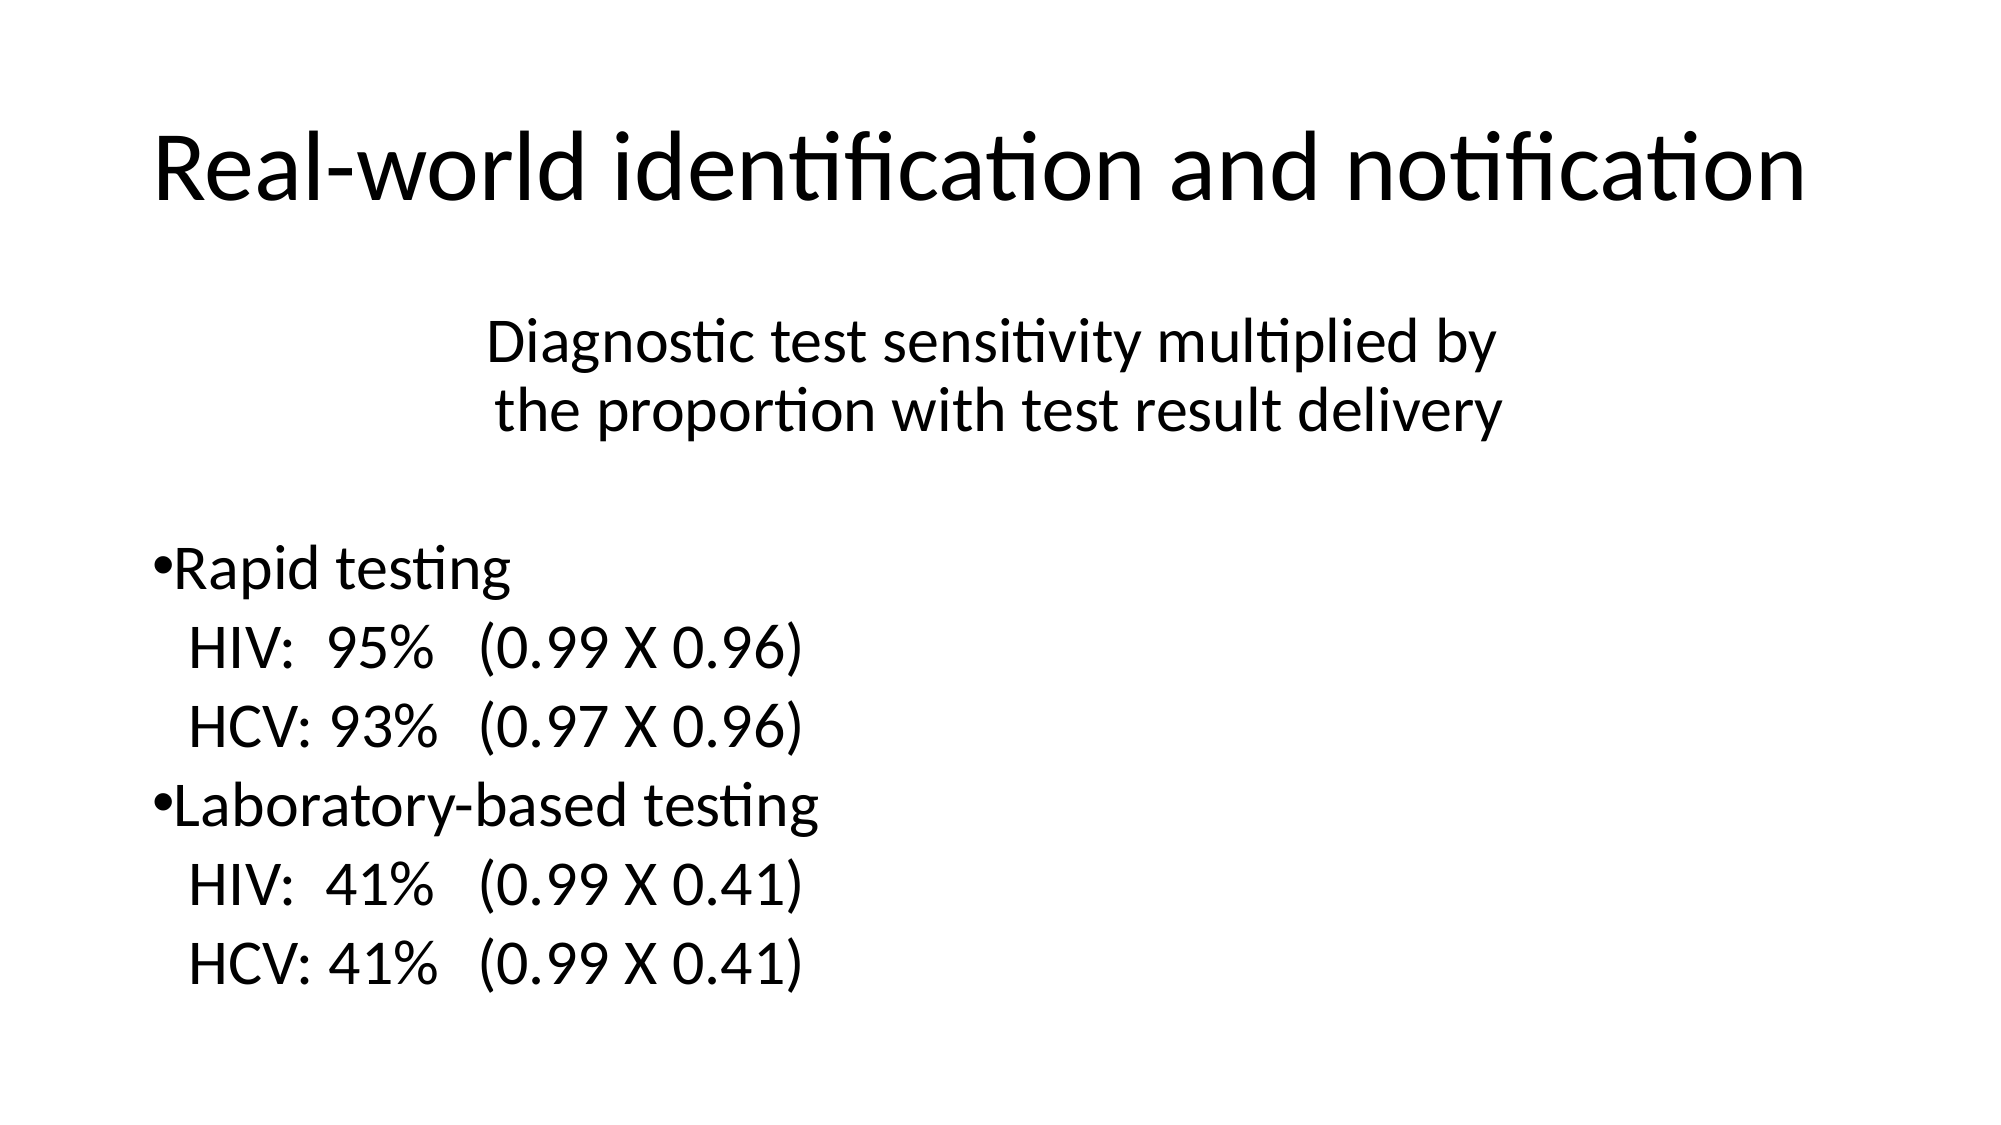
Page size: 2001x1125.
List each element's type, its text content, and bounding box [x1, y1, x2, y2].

list Diagnostic test sensitivity multiplied by the proportion with test result delivery Rapid testing HIV: 95% (0.99 X 0.96) HCV: 93% (0.97 X 0.96) Laboratory-based testing HIV: 41% (0.99 X 0.41) HCV: 41% (0.99 X 0.41) [137, 299, 1863, 1014]
title Real-world identification and notification [137, 59, 1863, 278]
